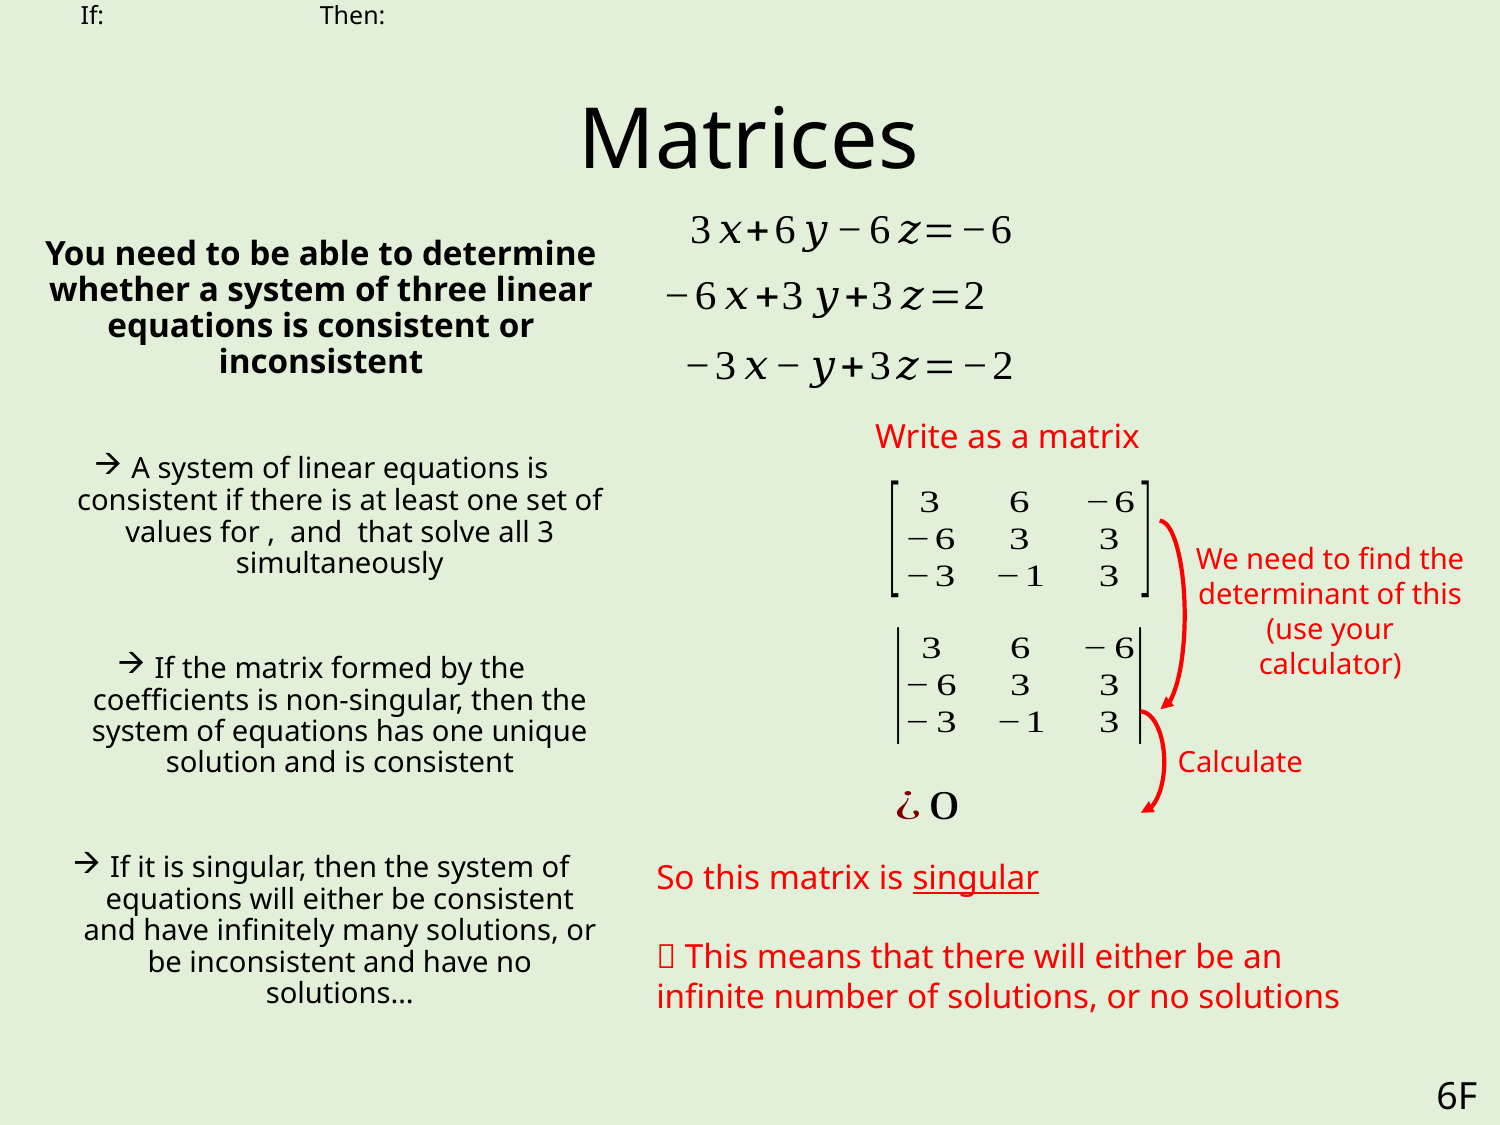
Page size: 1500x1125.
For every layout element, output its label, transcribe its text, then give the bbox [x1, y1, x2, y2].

text_box Calculate [1157, 736, 1323, 786]
text_box Write as a matrix [860, 407, 1155, 463]
text_box [1159, 520, 1178, 710]
text_box 6F [1421, 1064, 1493, 1125]
text_box [1140, 710, 1162, 813]
text_box So this matrix is singular  This means that there will either be an infinite number of solutions, or no solutions [641, 848, 1413, 1023]
text_box We need to find the determinant of this (use your calculator) [1178, 533, 1482, 688]
title Matrices [101, 59, 1396, 223]
